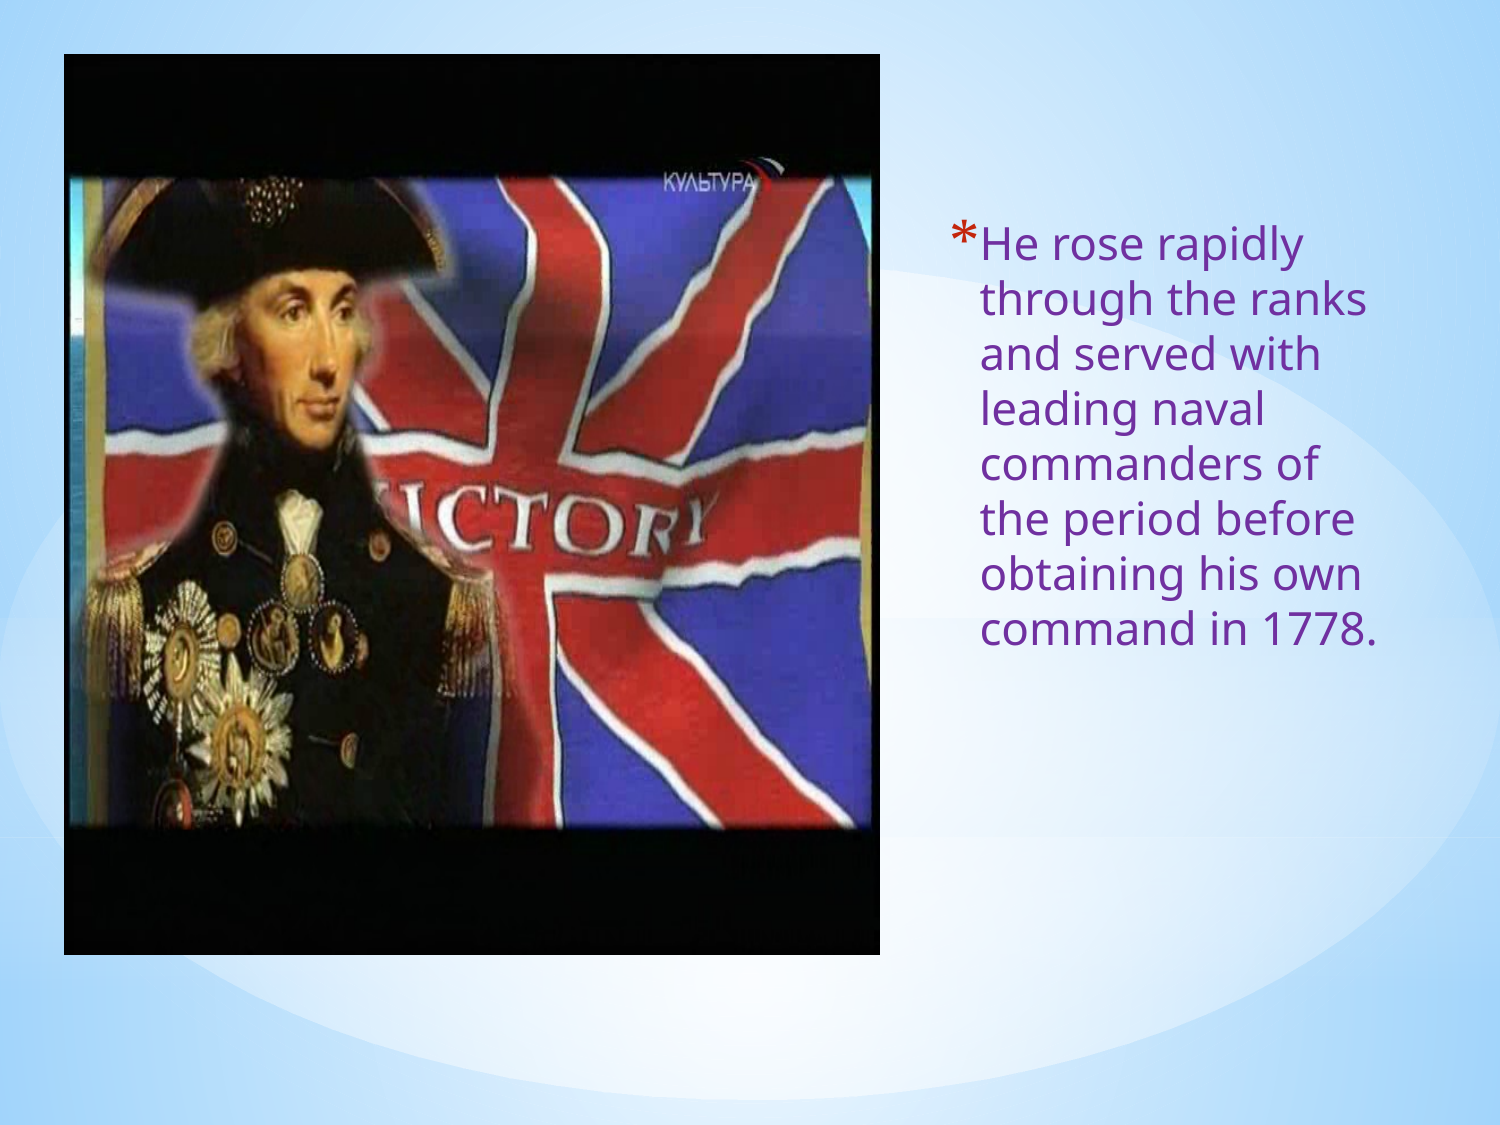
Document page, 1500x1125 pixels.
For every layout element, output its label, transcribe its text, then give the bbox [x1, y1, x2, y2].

picture [64, 54, 881, 955]
list He rose rapidly through the ranks and served with leading naval commanders of the period before obtaining his own command in 1778. [927, 66, 1412, 941]
